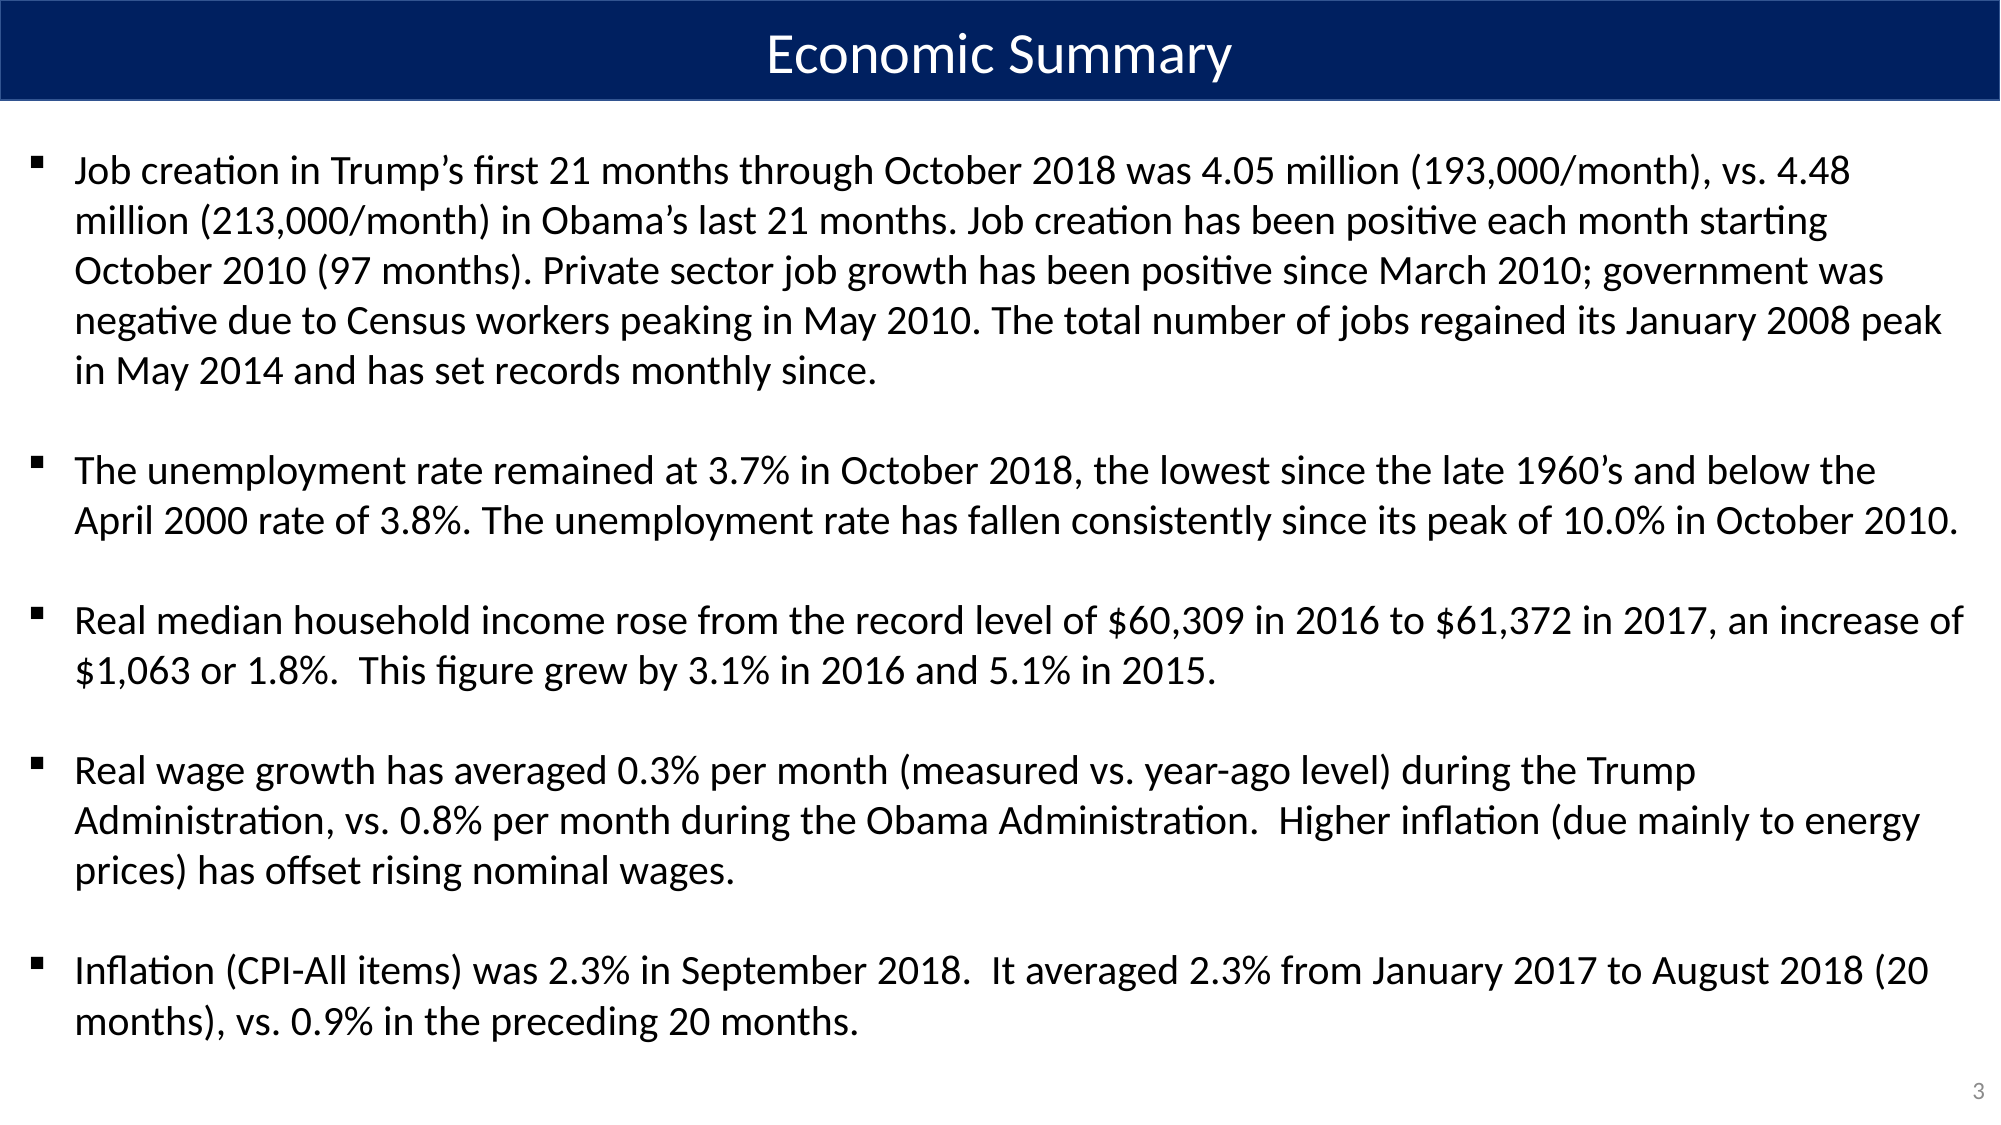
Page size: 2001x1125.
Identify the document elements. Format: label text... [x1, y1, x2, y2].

slide_number 3 [1550, 1059, 2000, 1120]
text_box Economic Summary [0, 0, 2000, 101]
text_box Job creation in Trump’s first 21 months through October 2018 was 4.05 million (193,000/month), vs. 4.48 million (213,000/month) in Obama’s last 21 months. Job creation has been positive each month starting October 2010 (97 months). Private sector job growth has been positive since March 2010; government was negative due to Census workers peaking in May 2010. The total number of jobs regained its January 2008 peak in May 2014 and has set records monthly since. The unemployment rate remained at 3.7% in October 2018, the lowest since the late 1960’s and below the April 2000 rate of 3.8%. The unemployment rate has fallen consistently since its peak of 10.0% in October 2010. Real median household income rose from the record level of $60,309 in 2016 to $61,372 in 2017, an increase of $1,063 or 1.8%. This figure grew by 3.1% in 2016 and 5.1% in 2015. Real wage growth has averaged 0.3% per month (measured vs. year-ago level) during the Trump Administration, vs. 0.8% per month during the Obama Administration. Higher inflation (due mainly to energy prices) has offset rising nominal wages. Inflation (CPI-All items) was 2.3% in September 2018. It averaged 2.3% from January 2017 to August 2018 (20 months), vs. 0.9% in the preceding 20 months. [12, 135, 1982, 1106]
